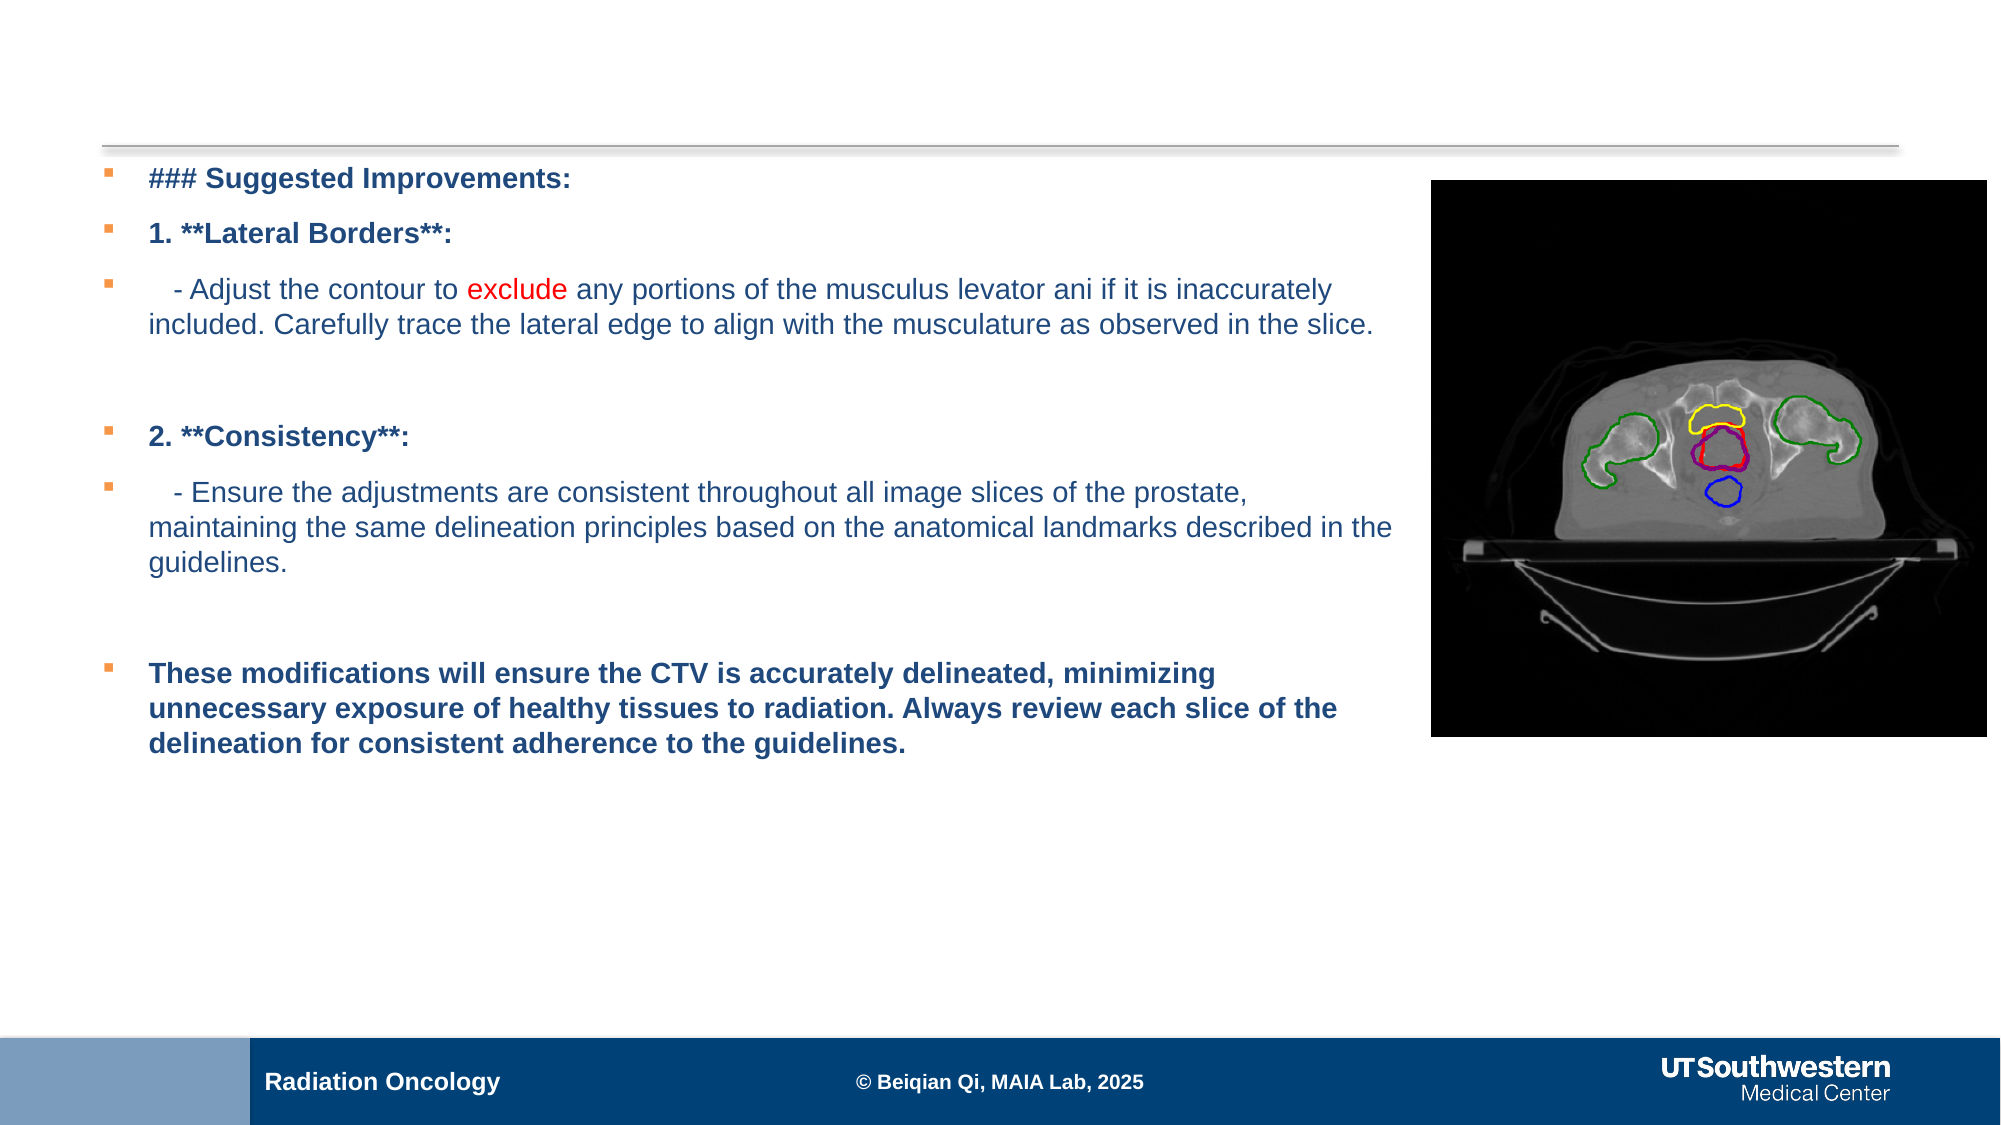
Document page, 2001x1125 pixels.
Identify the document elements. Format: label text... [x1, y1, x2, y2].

footer © Beiqian Qi, MAIA Lab, 2025 [600, 1051, 1400, 1112]
list ### Suggested Improvements: 1. **Lateral Borders**: - Adjust the contour to exclude any portions of the musculus levator ani if it is inaccurately included. Carefully trace the lateral edge to align with the musculature as observed in the slice. 2. **Consistency**: - Ensure the adjustments are consistent throughout all image slices of the prostate, maintaining the same delineation principles based on the anatomical landmarks described in the guidelines. These modifications will ensure the CTV is accurately delineated, minimizing unnecessary exposure of healthy tissues to radiation. Always review each slice of the delineation for consistent adherence to the guidelines. [101, 158, 1400, 1014]
picture [1430, 179, 1987, 737]
picture [1648, 1043, 1904, 1117]
